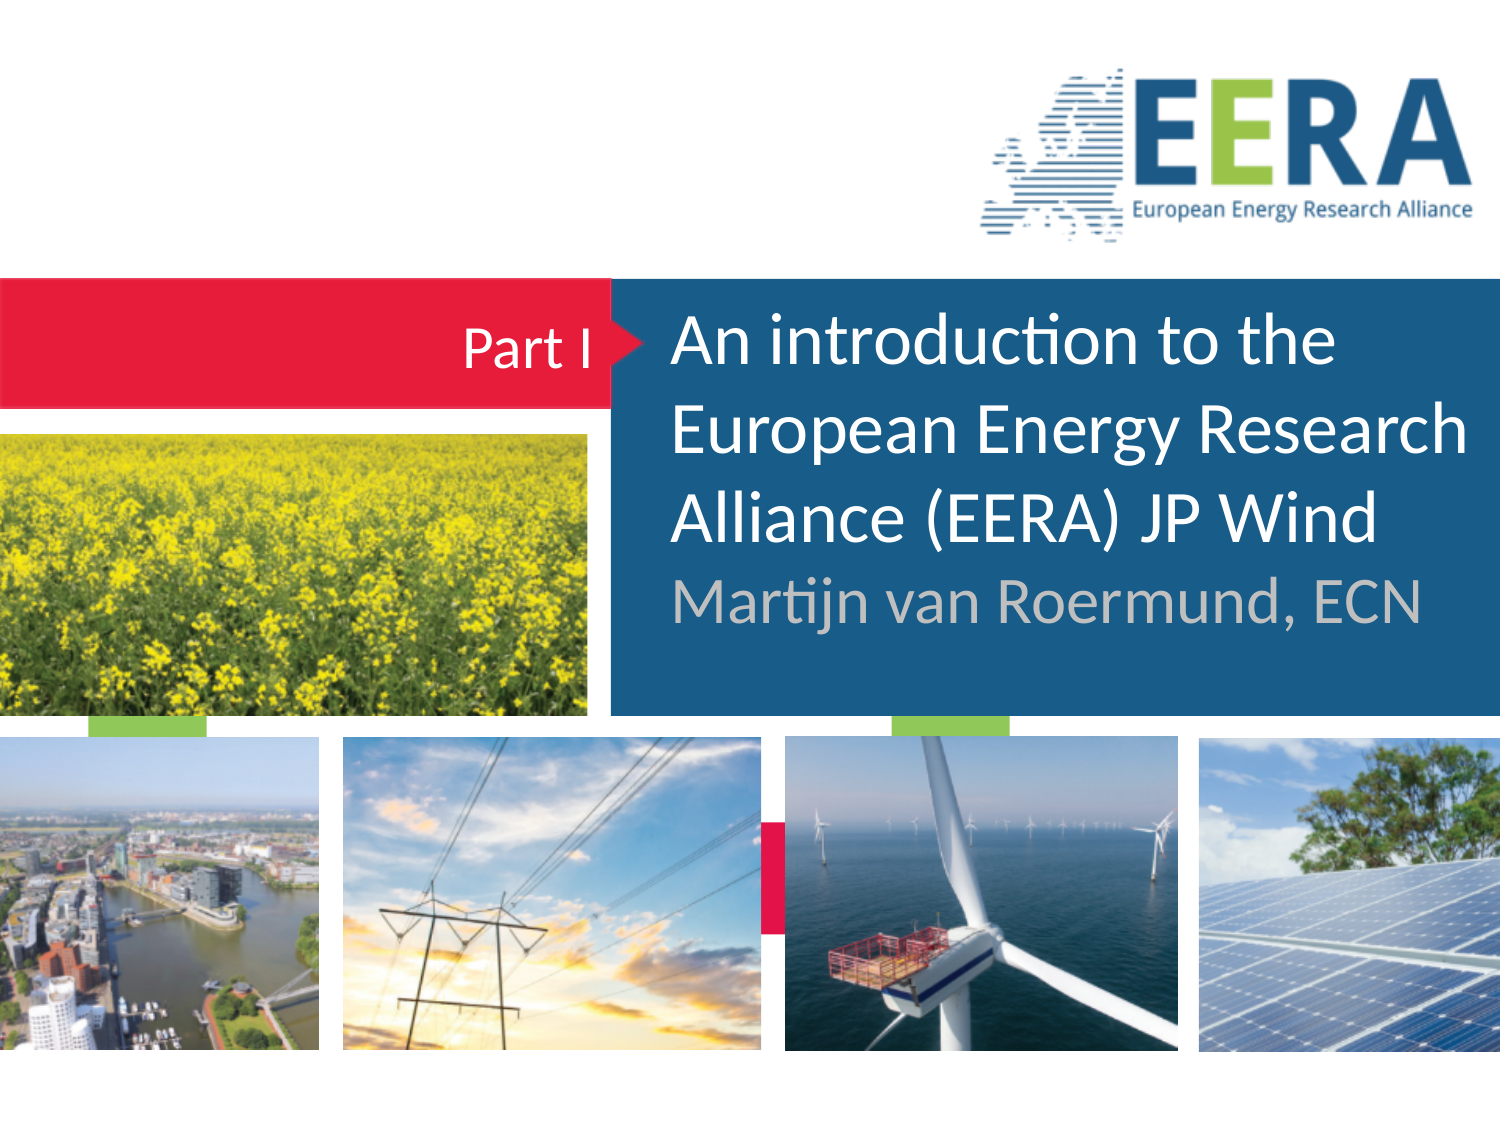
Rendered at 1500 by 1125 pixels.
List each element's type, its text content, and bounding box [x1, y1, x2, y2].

picture [0, 434, 588, 716]
picture [1198, 738, 1500, 1052]
picture [962, 66, 1474, 257]
title An introduction to the European Energy Research Alliance (EERA) JP Wind Martijn van Roermund, ECN [655, 282, 1500, 717]
picture [0, 737, 319, 1050]
picture [785, 736, 1178, 1051]
list Part I [60, 299, 609, 389]
picture [0, 278, 645, 409]
picture [343, 737, 762, 1050]
